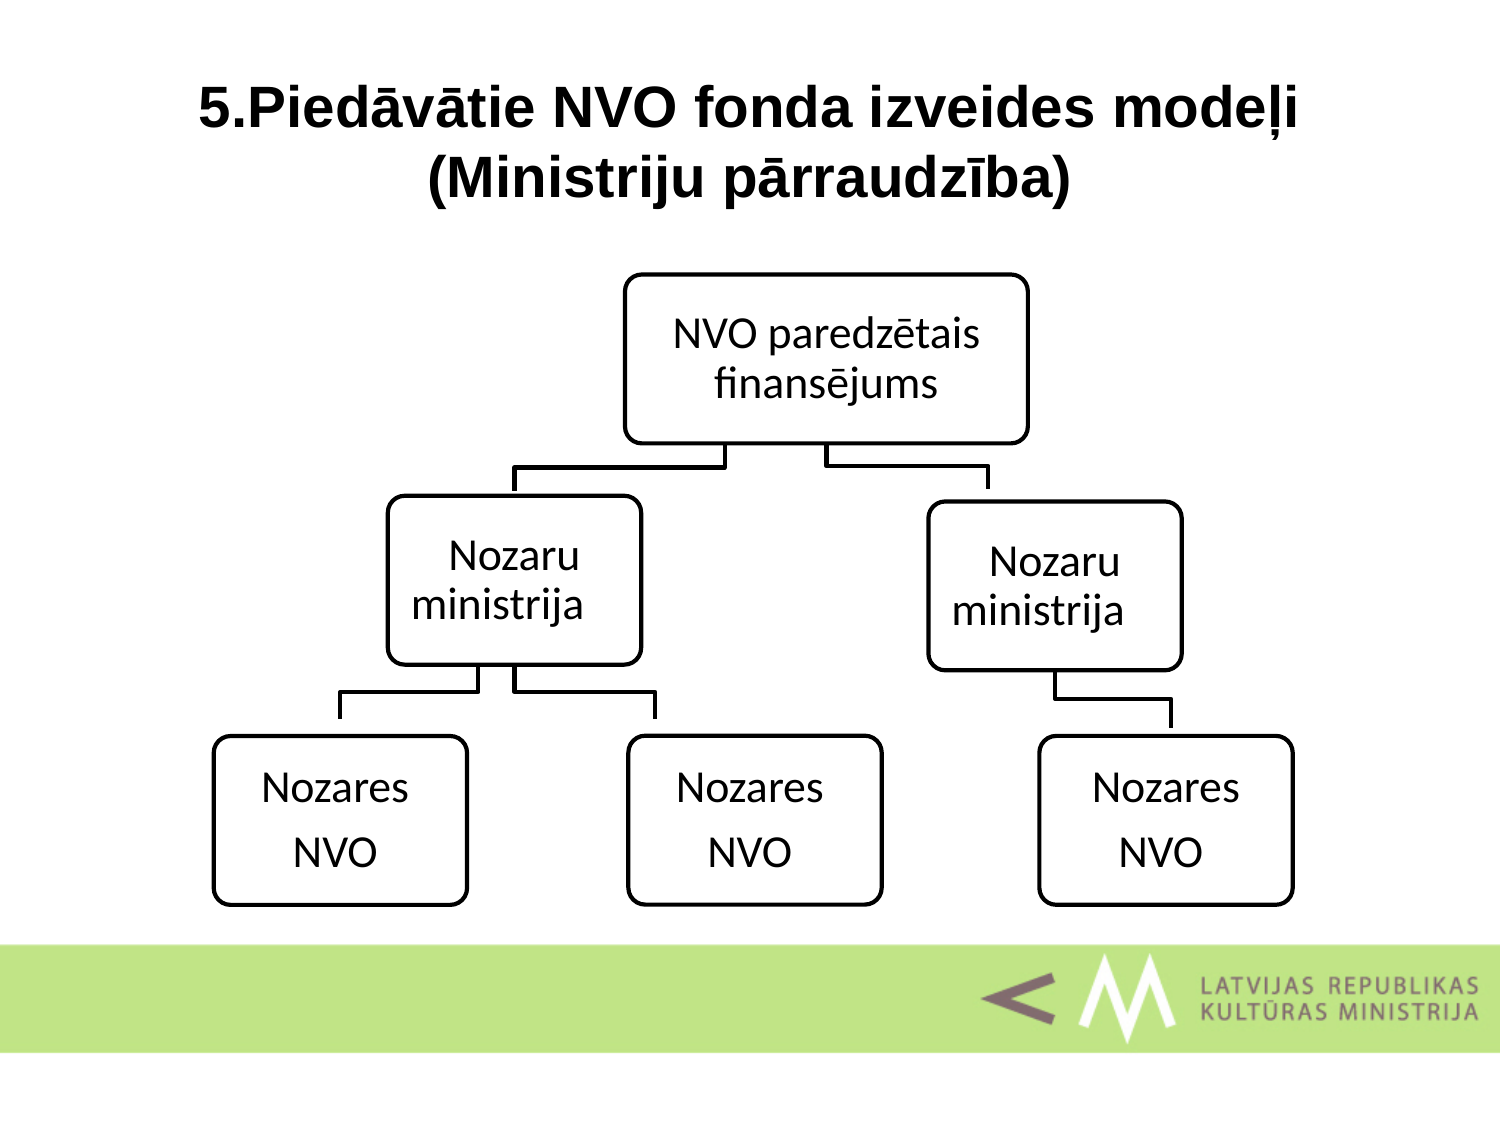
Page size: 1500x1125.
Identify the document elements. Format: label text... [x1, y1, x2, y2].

picture [0, 0, 1500, 1125]
title 5.Piedāvātie NVO fonda izveides modeļi (Ministriju pārraudzība) [74, 44, 1426, 233]
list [74, 262, 1436, 906]
